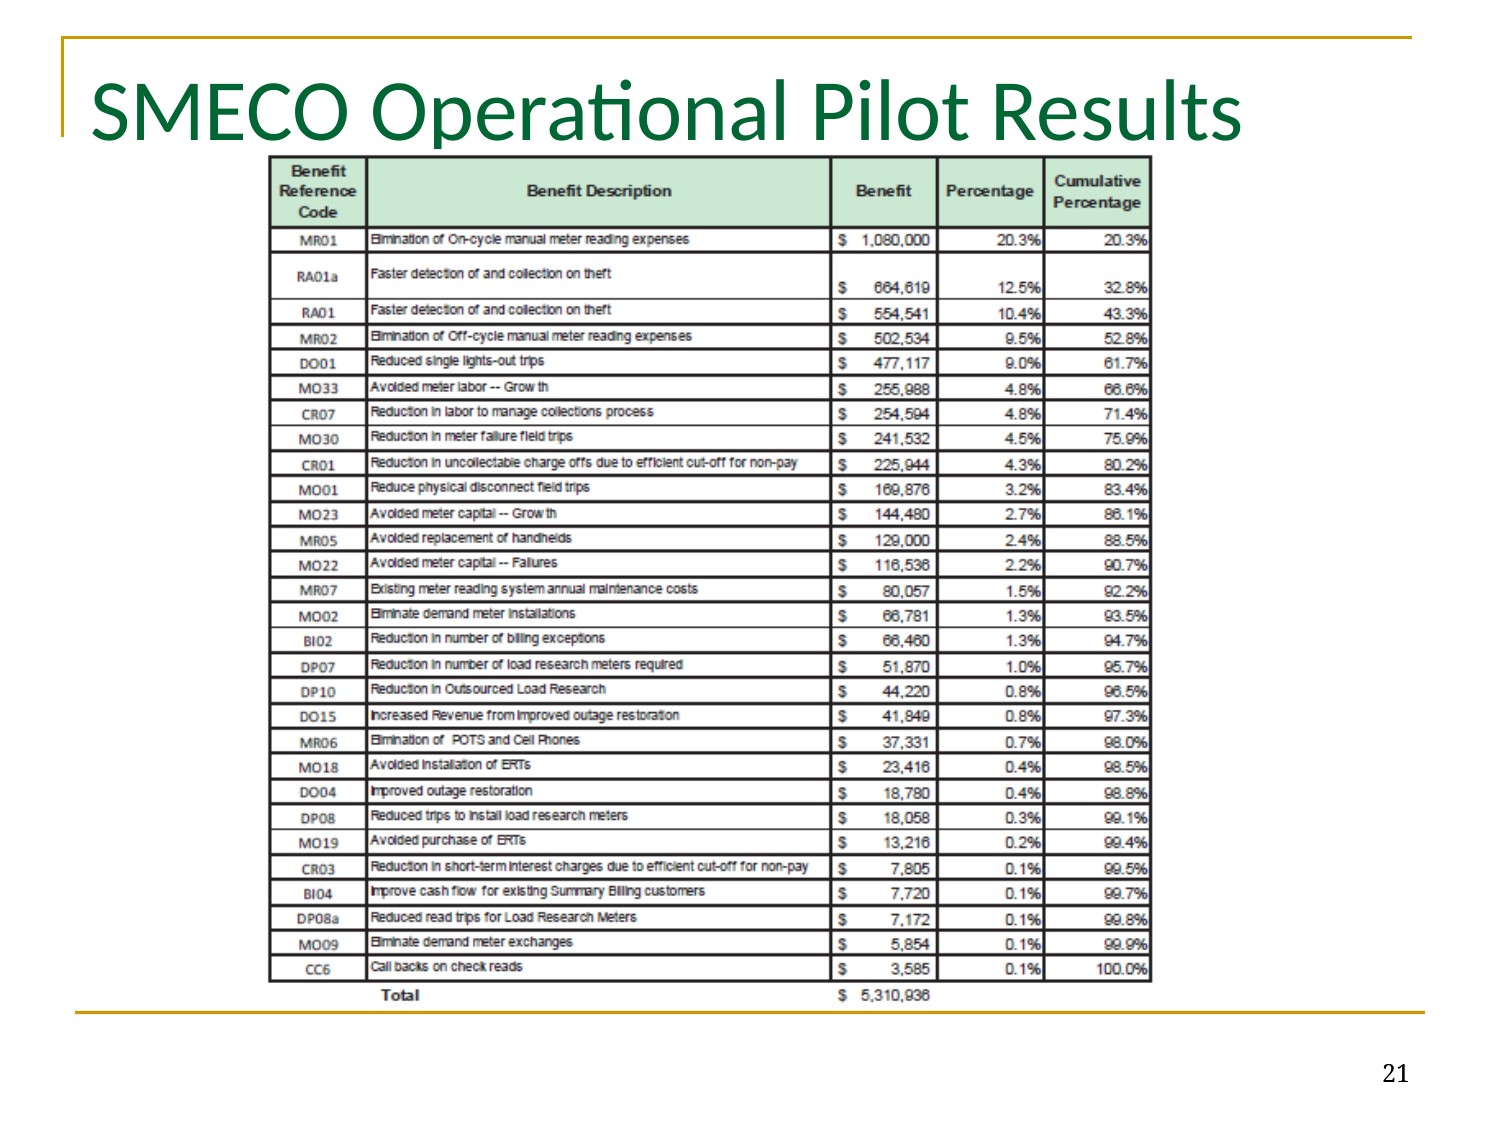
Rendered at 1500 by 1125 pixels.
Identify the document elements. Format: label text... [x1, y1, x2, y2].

slide_number 21 [1074, 1024, 1425, 1100]
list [262, 149, 1165, 1006]
title SMECO Operational Pilot Results [75, 45, 1425, 233]
